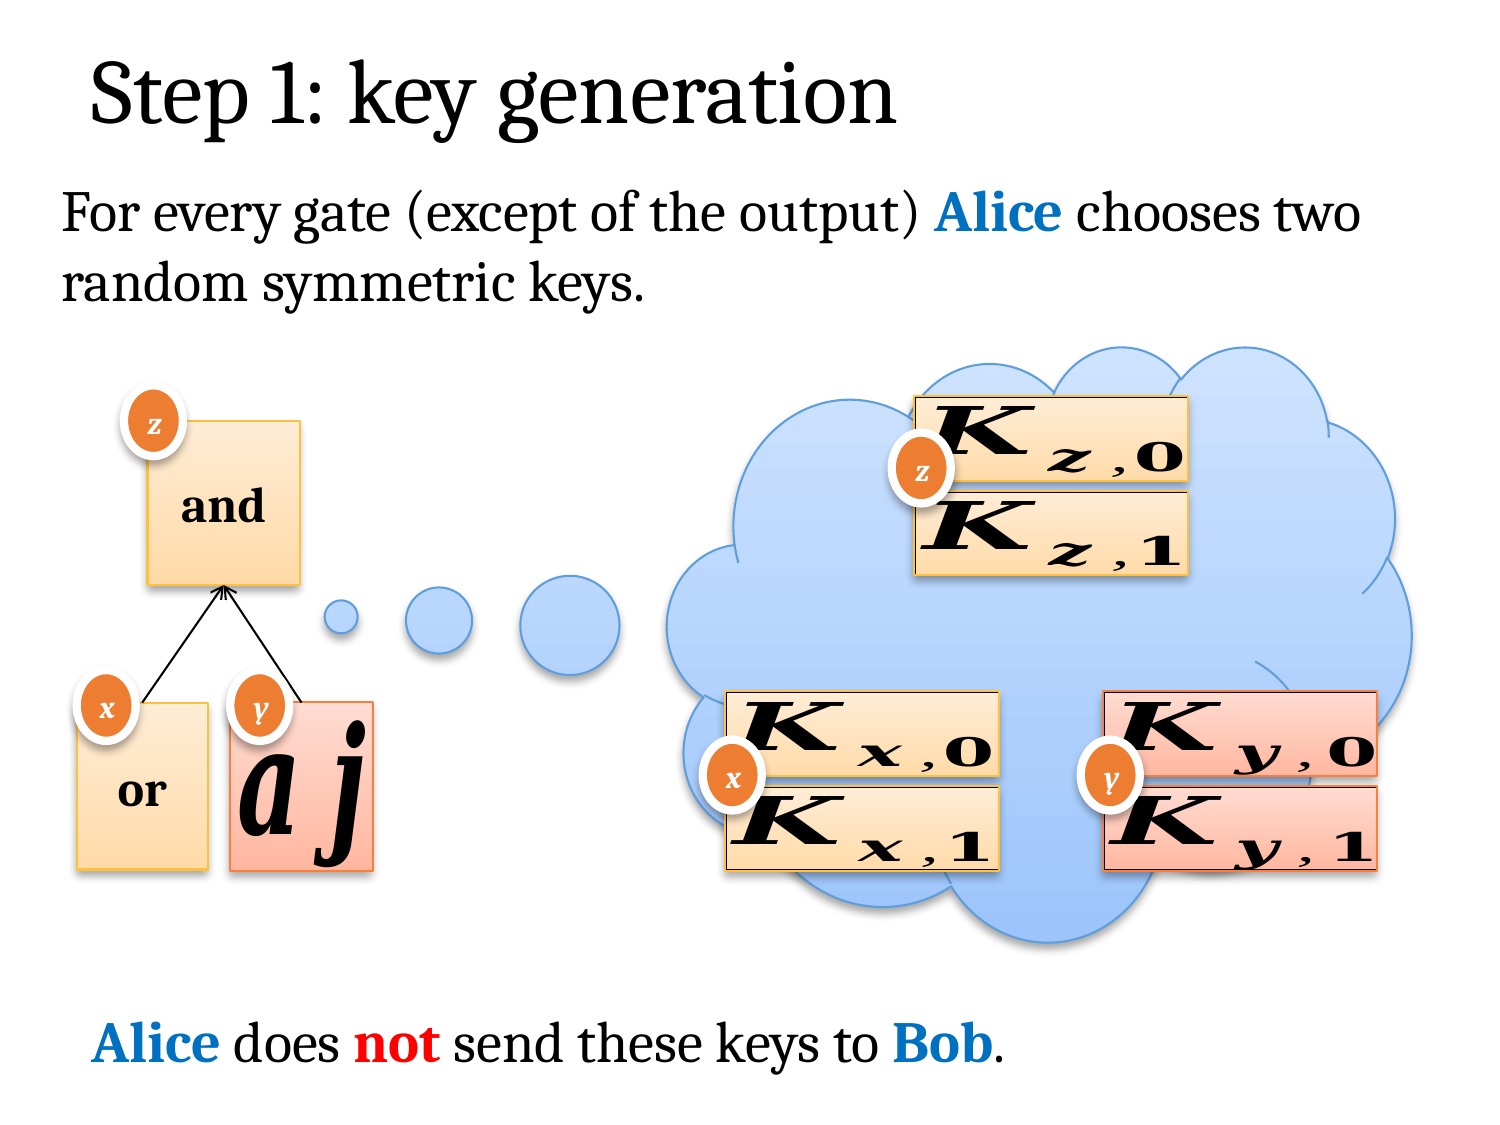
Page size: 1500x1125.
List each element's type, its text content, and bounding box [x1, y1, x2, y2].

text_box y [1076, 735, 1144, 815]
text_box [404, 586, 474, 655]
text_box [665, 346, 1413, 944]
text_box z [119, 381, 188, 461]
text_box For every gate (except of the output) Alice chooses two random symmetric keys. [47, 165, 1477, 321]
text_box z [887, 428, 955, 508]
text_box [223, 584, 303, 704]
text_box x [698, 735, 766, 815]
text_box x [72, 665, 140, 746]
title Step 1: key generation [76, 0, 1427, 165]
text_box [323, 599, 359, 635]
text_box and [146, 420, 301, 584]
text_box [519, 574, 621, 677]
text_box y [226, 714, 293, 746]
text_box Alice does not send these keys to Bob. [76, 996, 1500, 1082]
text_box or [76, 714, 209, 871]
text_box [141, 584, 223, 704]
footer [496, 1042, 1004, 1103]
